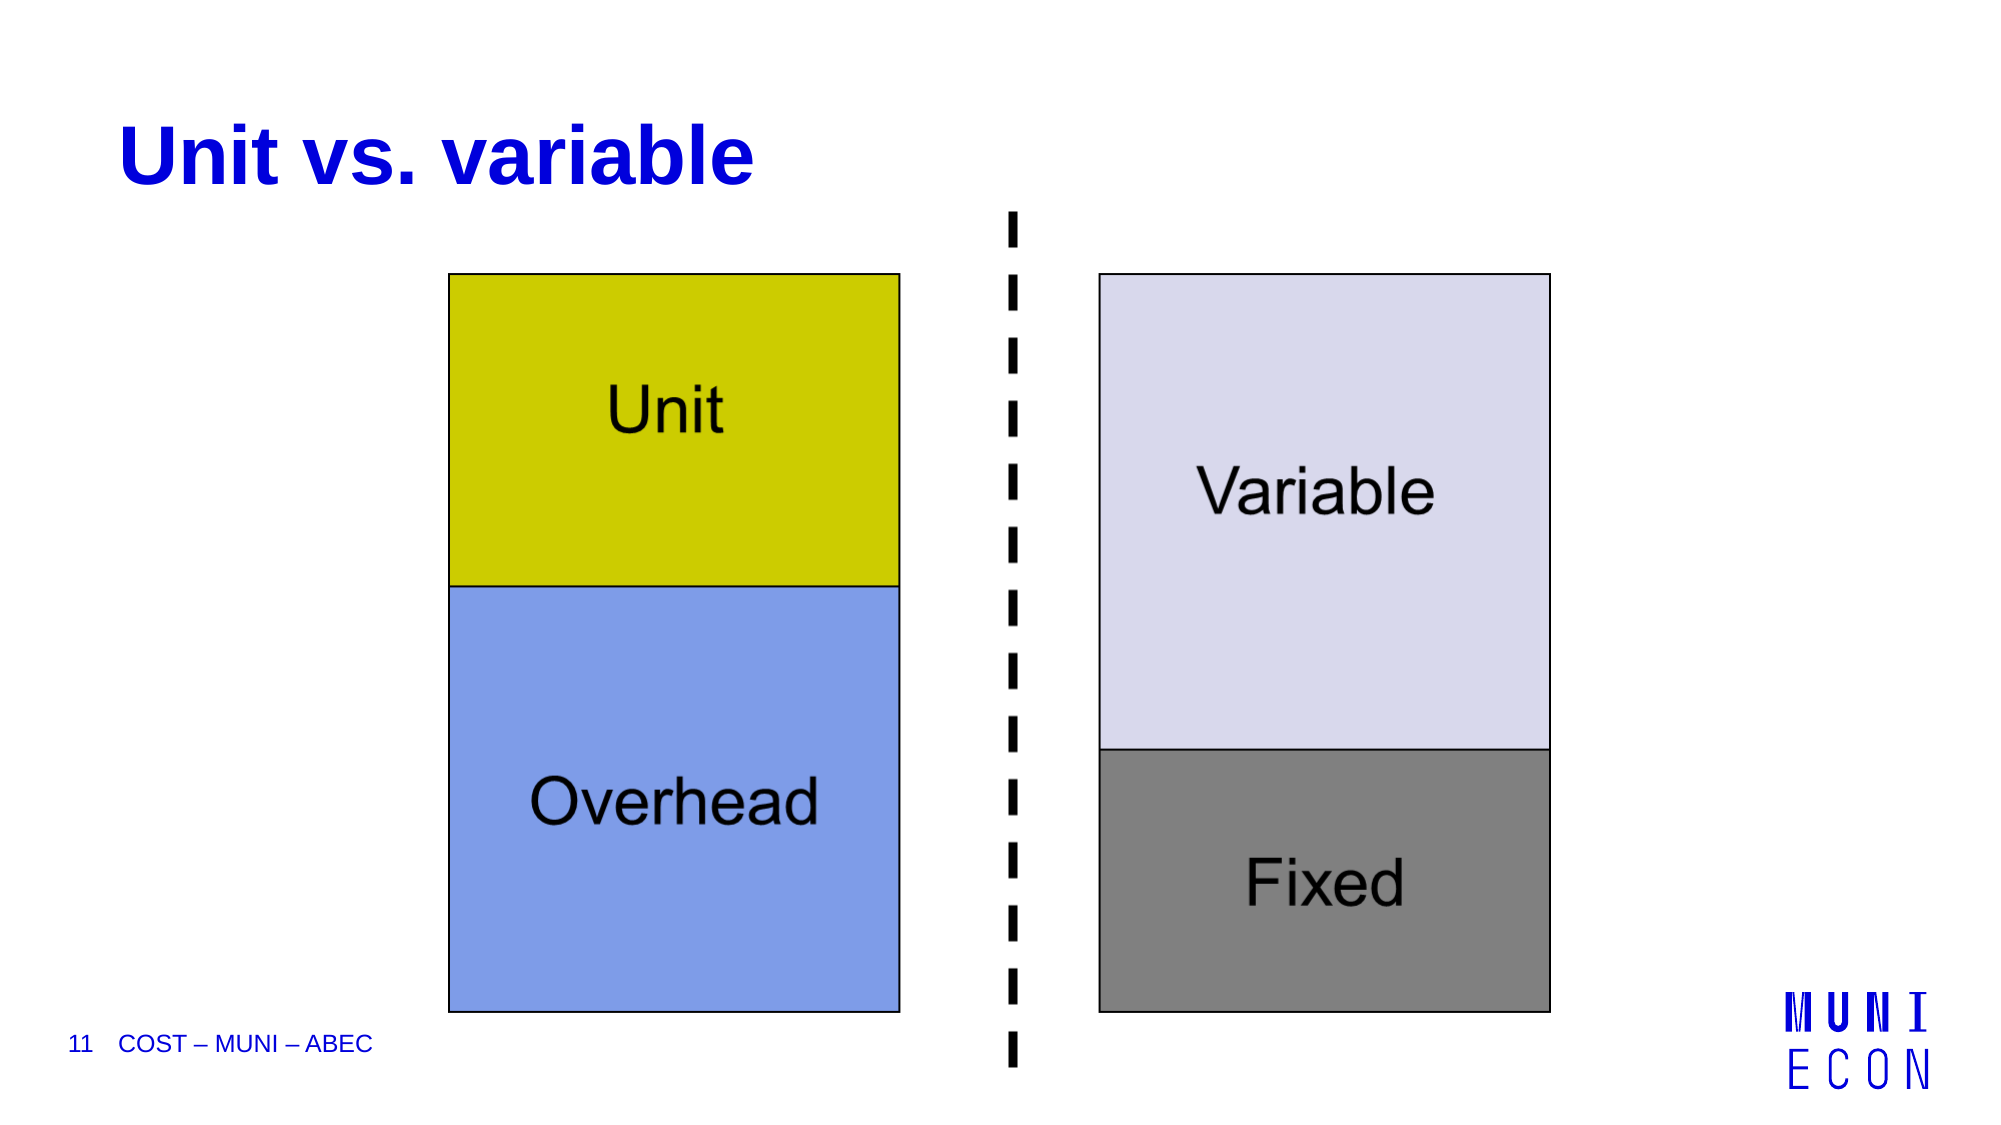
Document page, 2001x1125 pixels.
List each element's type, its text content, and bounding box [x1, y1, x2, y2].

footer COST – MUNI – ABEC [118, 1021, 443, 1063]
title Unit vs. variable [118, 118, 1883, 193]
slide_number 11 [67, 1021, 110, 1063]
picture [448, 211, 1552, 1092]
